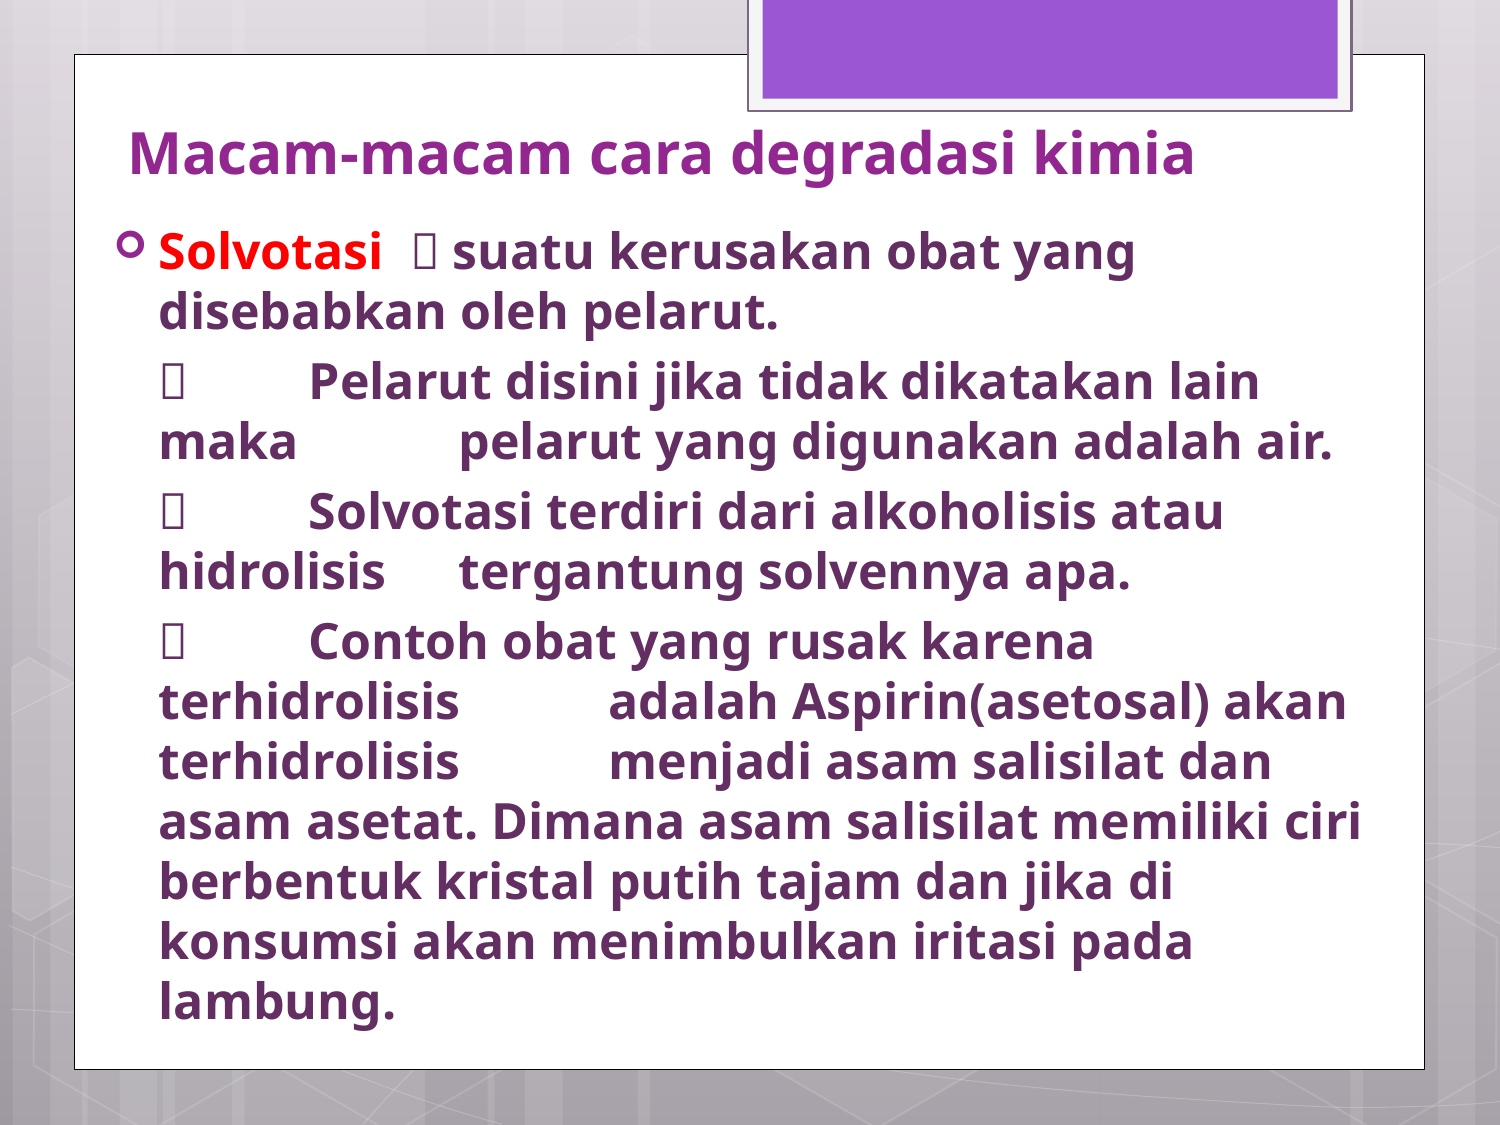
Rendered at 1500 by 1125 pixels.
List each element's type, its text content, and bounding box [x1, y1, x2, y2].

title Macam-macam cara degradasi kimia [112, 87, 1400, 194]
list Solvotasi  suatu kerusakan obat yang disebabkan oleh pelarut.  Pelarut disini jika tidak dikatakan lain maka pelarut yang digunakan adalah air.  Solvotasi terdiri dari alkoholisis atau hidrolisis tergantung solvennya apa.  Contoh obat yang rusak karena terhidrolisis adalah Aspirin(asetosal) akan terhidrolisis menjadi asam salisilat dan asam asetat. Dimana asam salisilat memiliki ciri berbentuk kristal putih tajam dan jika di konsumsi akan menimbulkan iritasi pada lambung. [87, 211, 1388, 1025]
